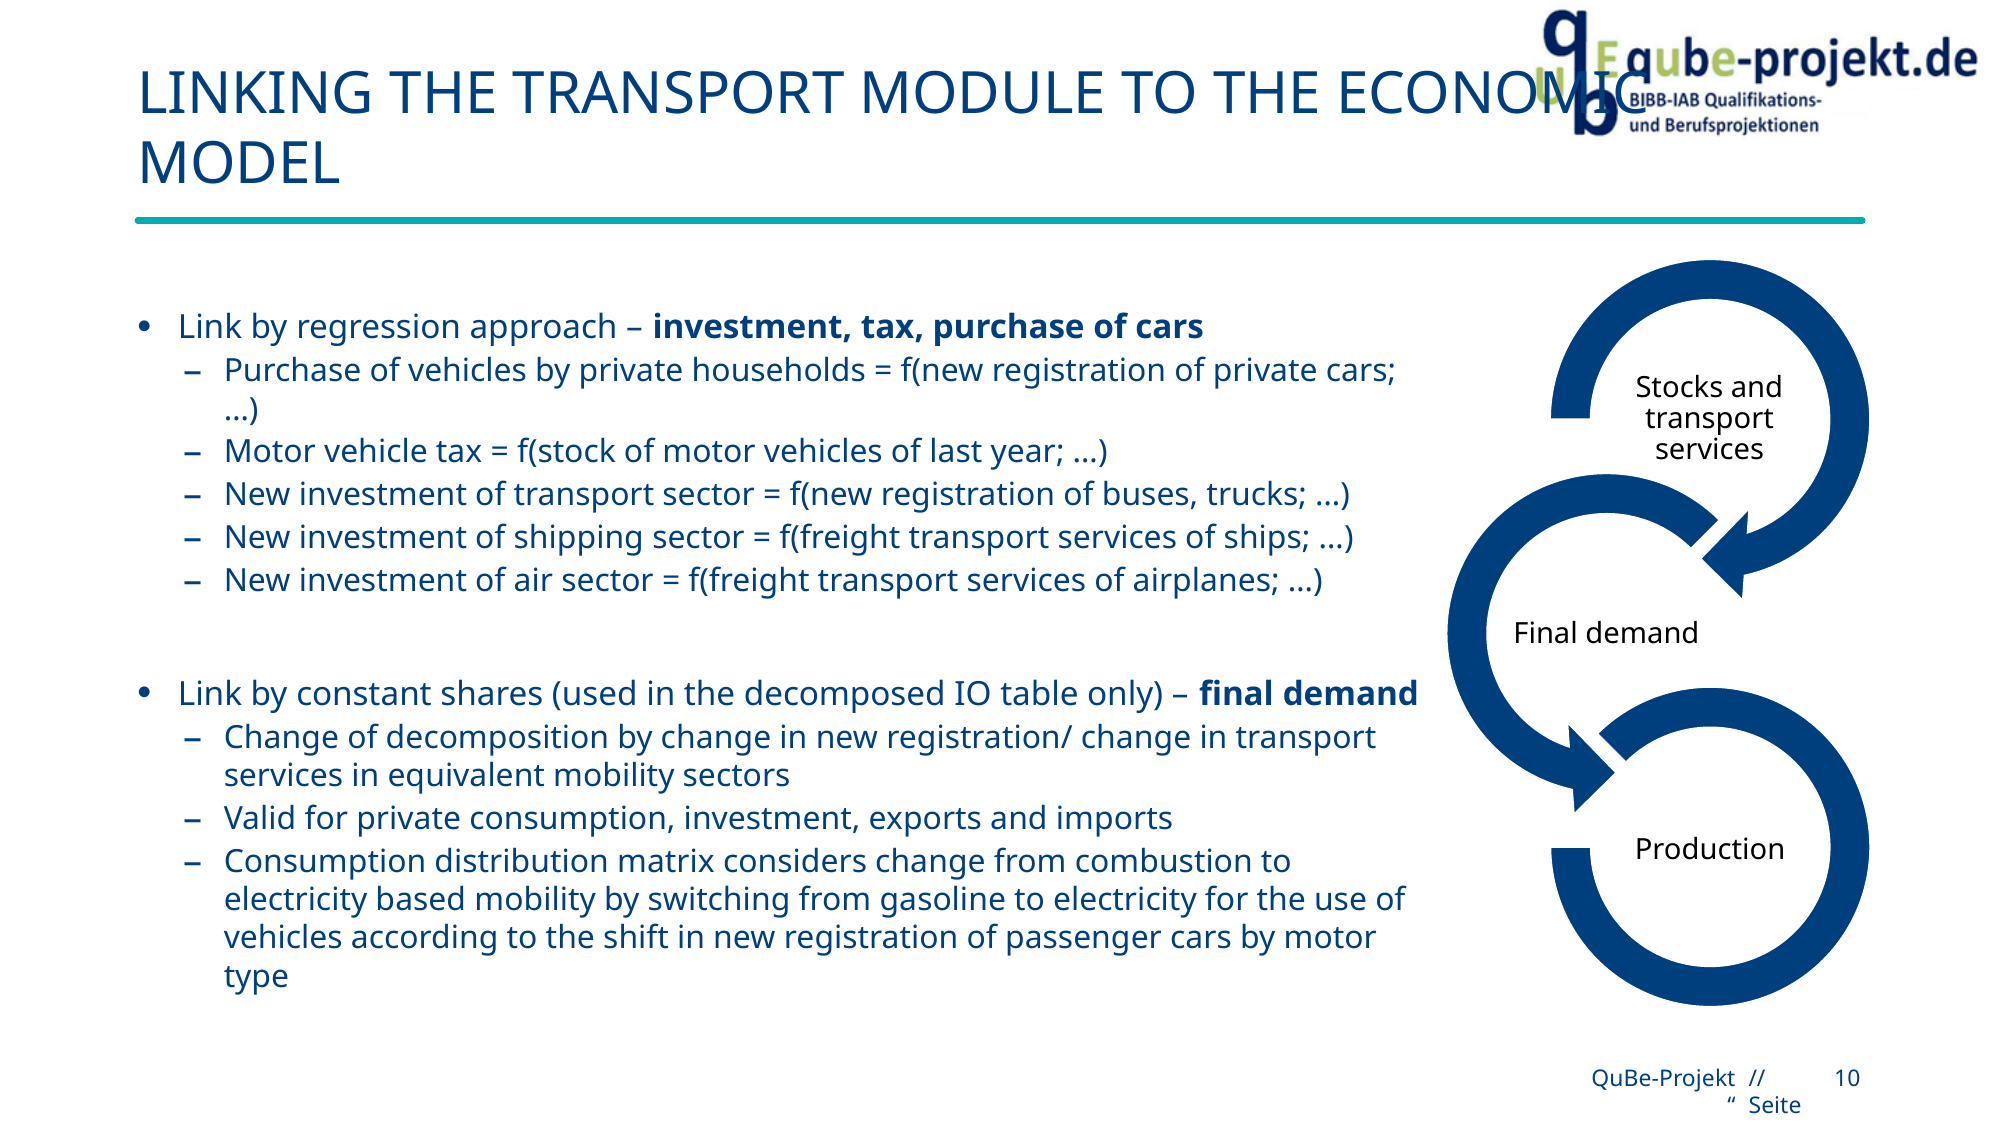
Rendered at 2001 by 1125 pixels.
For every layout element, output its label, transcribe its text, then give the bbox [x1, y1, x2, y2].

slide_number 10 [1834, 1063, 1891, 1121]
footer QuBe-Projekt “ [139, 1063, 1736, 1125]
picture [1863, 1, 1996, 156]
title Linking the transport module to the economic Model [137, 1, 1863, 219]
list Link by regression approach – investment, tax, purchase of cars Purchase of vehicles by private households = f(new registration of private cars; …) Motor vehicle tax = f(stock of motor vehicles of last year; …) New investment of transport sector = f(new registration of buses, trucks; …) New investment of shipping sector = f(freight transport services of ships; …) New investment of air sector = f(freight transport services of airplanes; …) Link by constant shares (used in the decomposed IO table only) – final demand Change of decomposition by change in new registration/ change in transport services in equivalent mobility sectors Valid for private consumption, investment, exports and imports Consumption distribution matrix considers change from combustion to electricity based mobility by switching from gasoline to electricity for the use of vehicles according to the shift in new registration of passenger cars by motor type [137, 285, 1430, 1014]
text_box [1191, 232, 2000, 1008]
